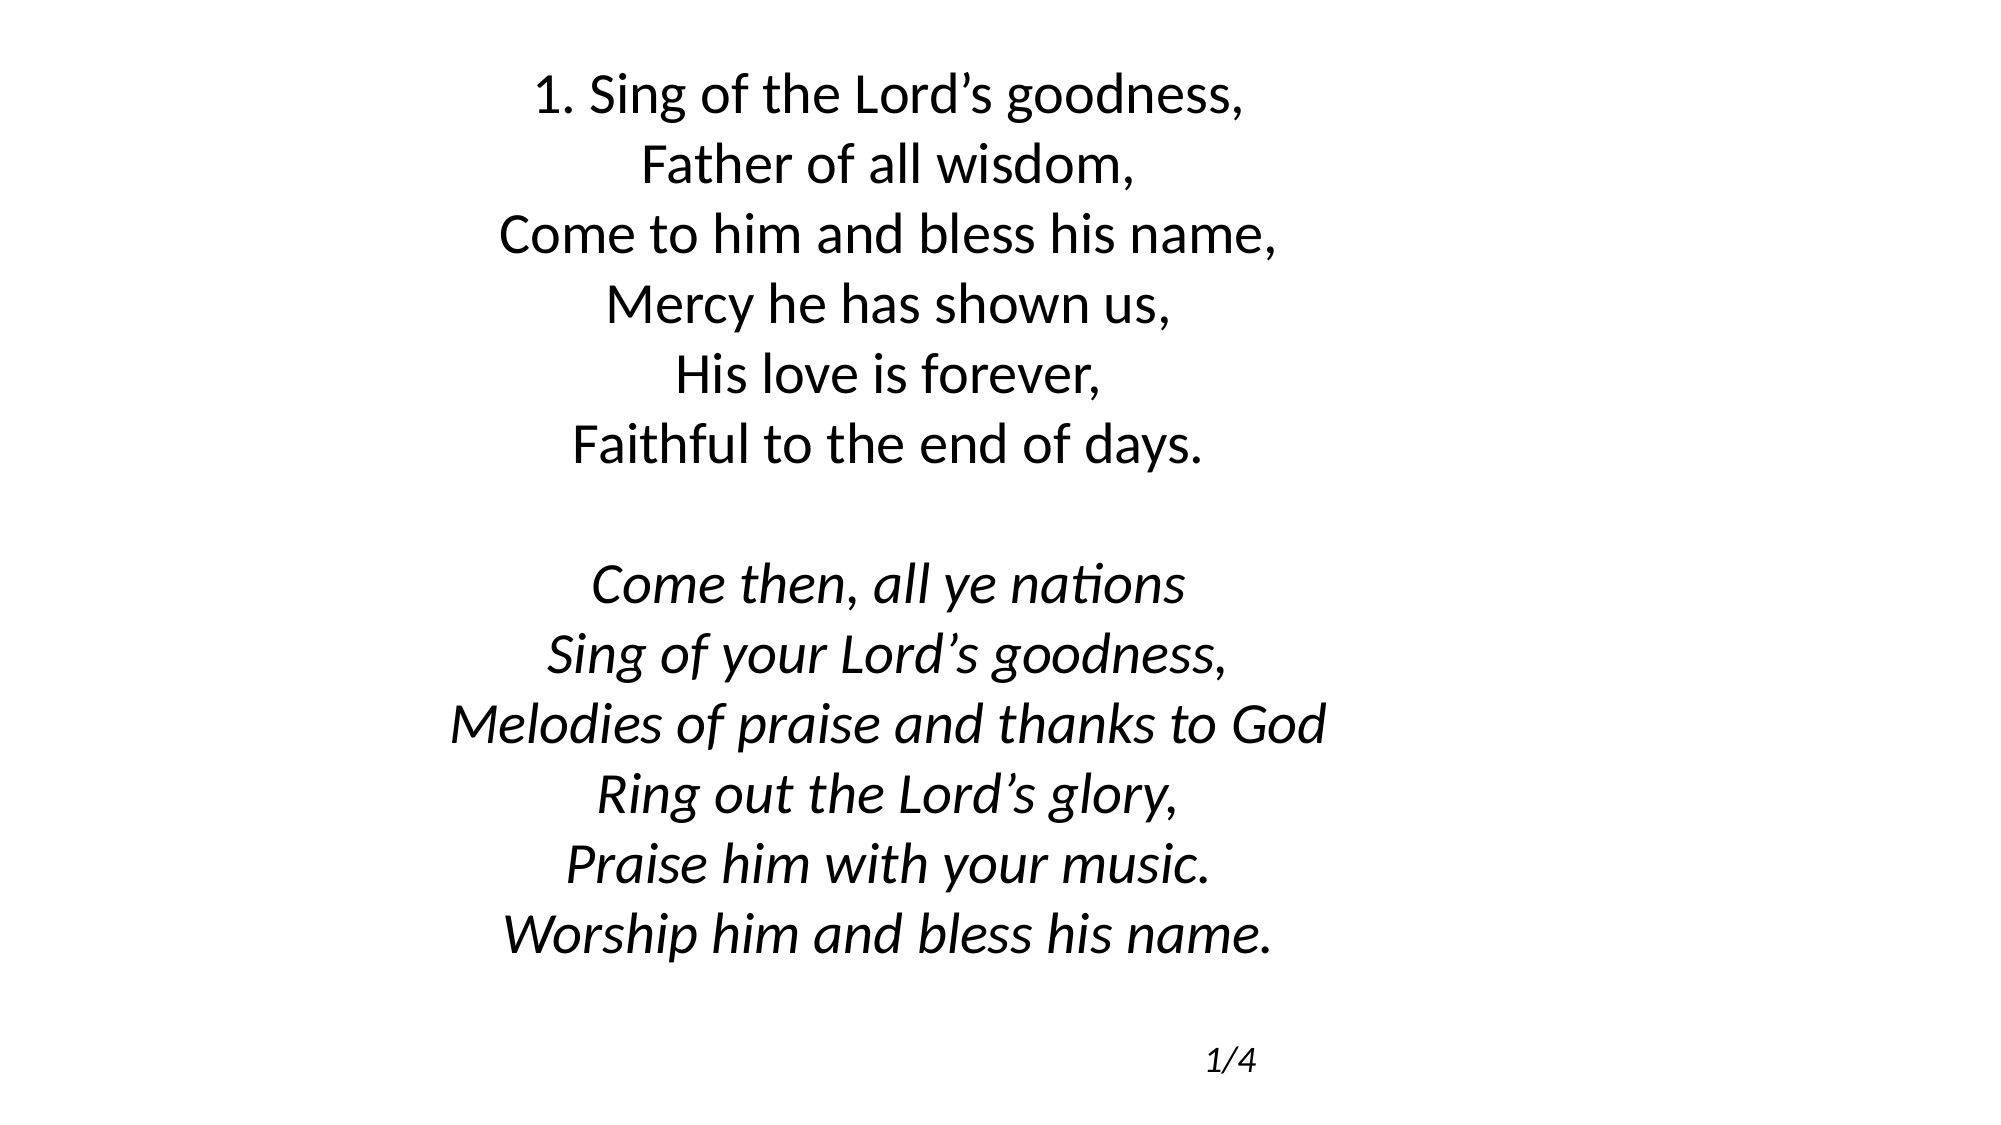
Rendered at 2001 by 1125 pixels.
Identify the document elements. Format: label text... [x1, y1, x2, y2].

text_box 1. Sing of the Lord’s goodness, Father of all wisdom, Come to him and bless his name, Mercy he has shown us, His love is forever, Faithful to the end of days. Come then, all ye nations Sing of your Lord’s goodness, Melodies of praise and thanks to God Ring out the Lord’s glory, Praise him with your music. Worship him and bless his name. 1/4 [337, 48, 1441, 1088]
